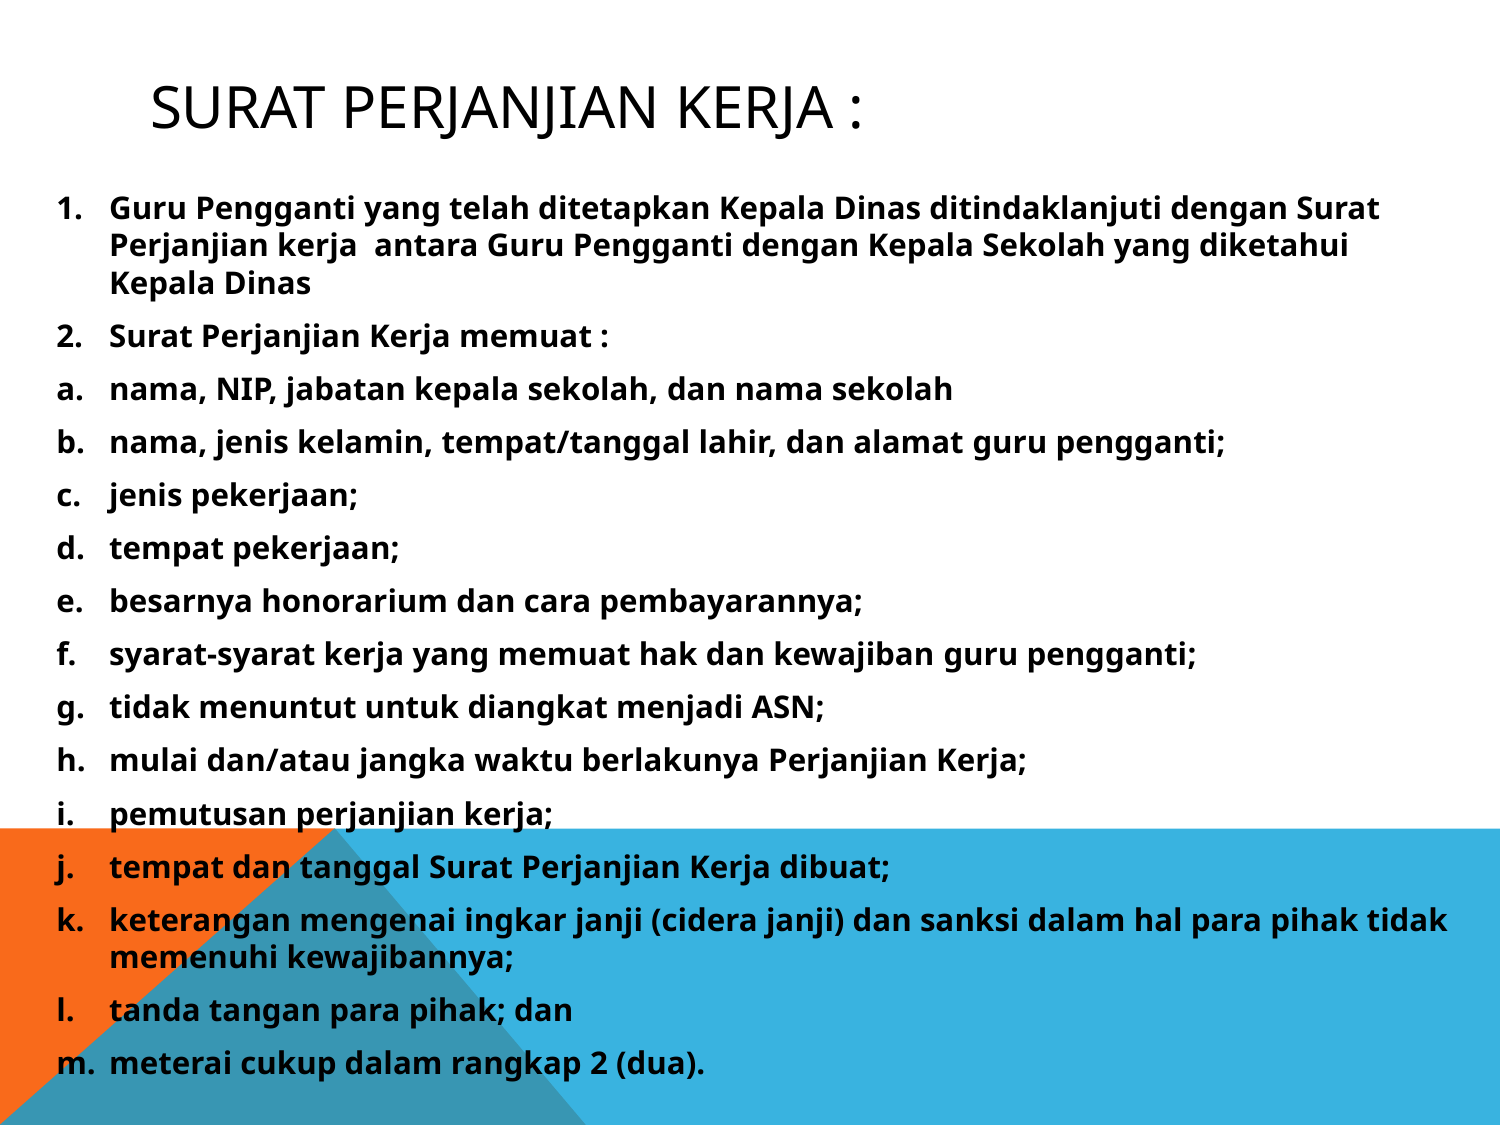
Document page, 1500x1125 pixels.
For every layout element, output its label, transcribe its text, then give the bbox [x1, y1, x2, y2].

list Guru Pengganti yang telah ditetapkan Kepala Dinas ditindaklanjuti dengan Surat Perjanjian kerja antara Guru Pengganti dengan Kepala Sekolah yang diketahui Kepala Dinas Surat Perjanjian Kerja memuat : nama, NIP, jabatan kepala sekolah, dan nama sekolah nama, jenis kelamin, tempat/tanggal lahir, dan alamat guru pengganti; jenis pekerjaan; tempat pekerjaan; besarnya honorarium dan cara pembayarannya; syarat-syarat kerja yang memuat hak dan kewajiban guru pengganti; tidak menuntut untuk diangkat menjadi ASN; mulai dan/atau jangka waktu berlakunya Perjanjian Kerja; pemutusan perjanjian kerja; tempat dan tanggal Surat Perjanjian Kerja dibuat; keterangan mengenai ingkar janji (cidera janji) dan sanksi dalam hal para pihak tidak memenuhi kewajibannya; tanda tangan para pihak; dan meterai cukup dalam rangkap 2 (dua). [41, 180, 1471, 1094]
title SURAT PERJANJIAN KERJA : [135, 60, 1369, 150]
